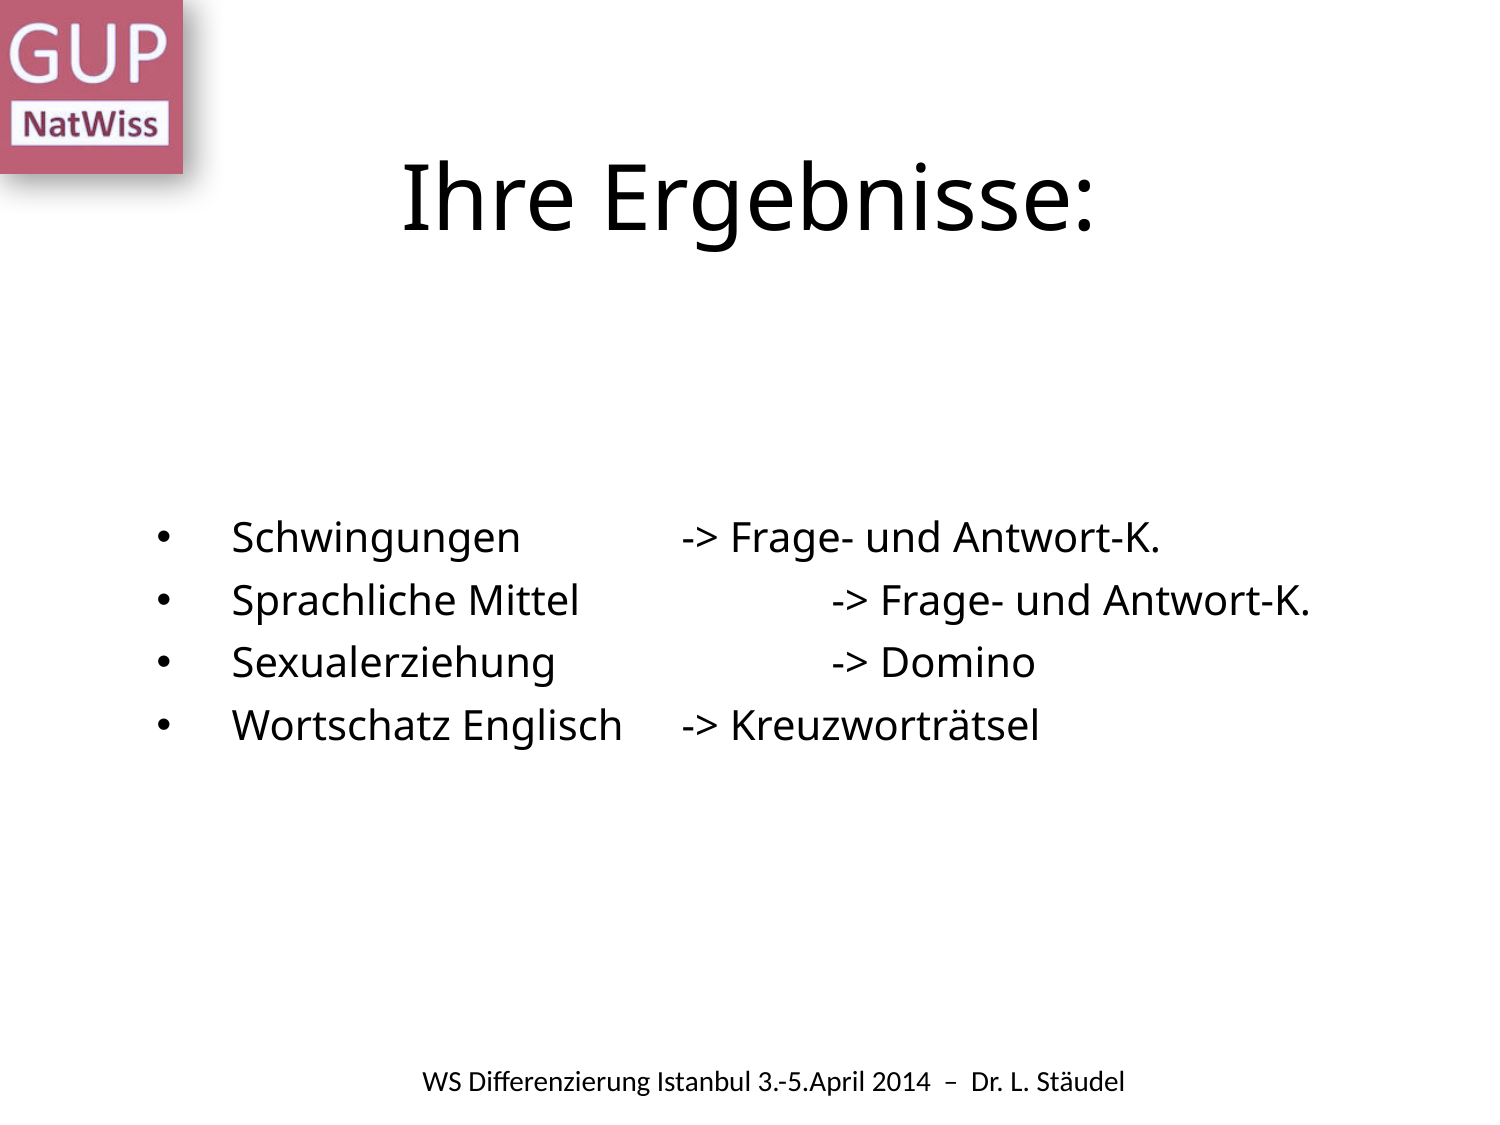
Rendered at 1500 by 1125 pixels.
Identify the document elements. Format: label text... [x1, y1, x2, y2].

text_box Schwingungen -> Frage- und Antwort-K. Sprachliche Mittel -> Frage- und Antwort-K. Sexualerziehung -> Domino Wortschatz Englisch -> Kreuzworträtsel [141, 503, 1329, 757]
picture [0, 0, 184, 175]
title Ihre Ergebnisse: [112, 99, 1388, 288]
footer WS Differenzierung Istanbul 3.-5.April 2014 – Dr. L. Stäudel [336, 1054, 1213, 1125]
